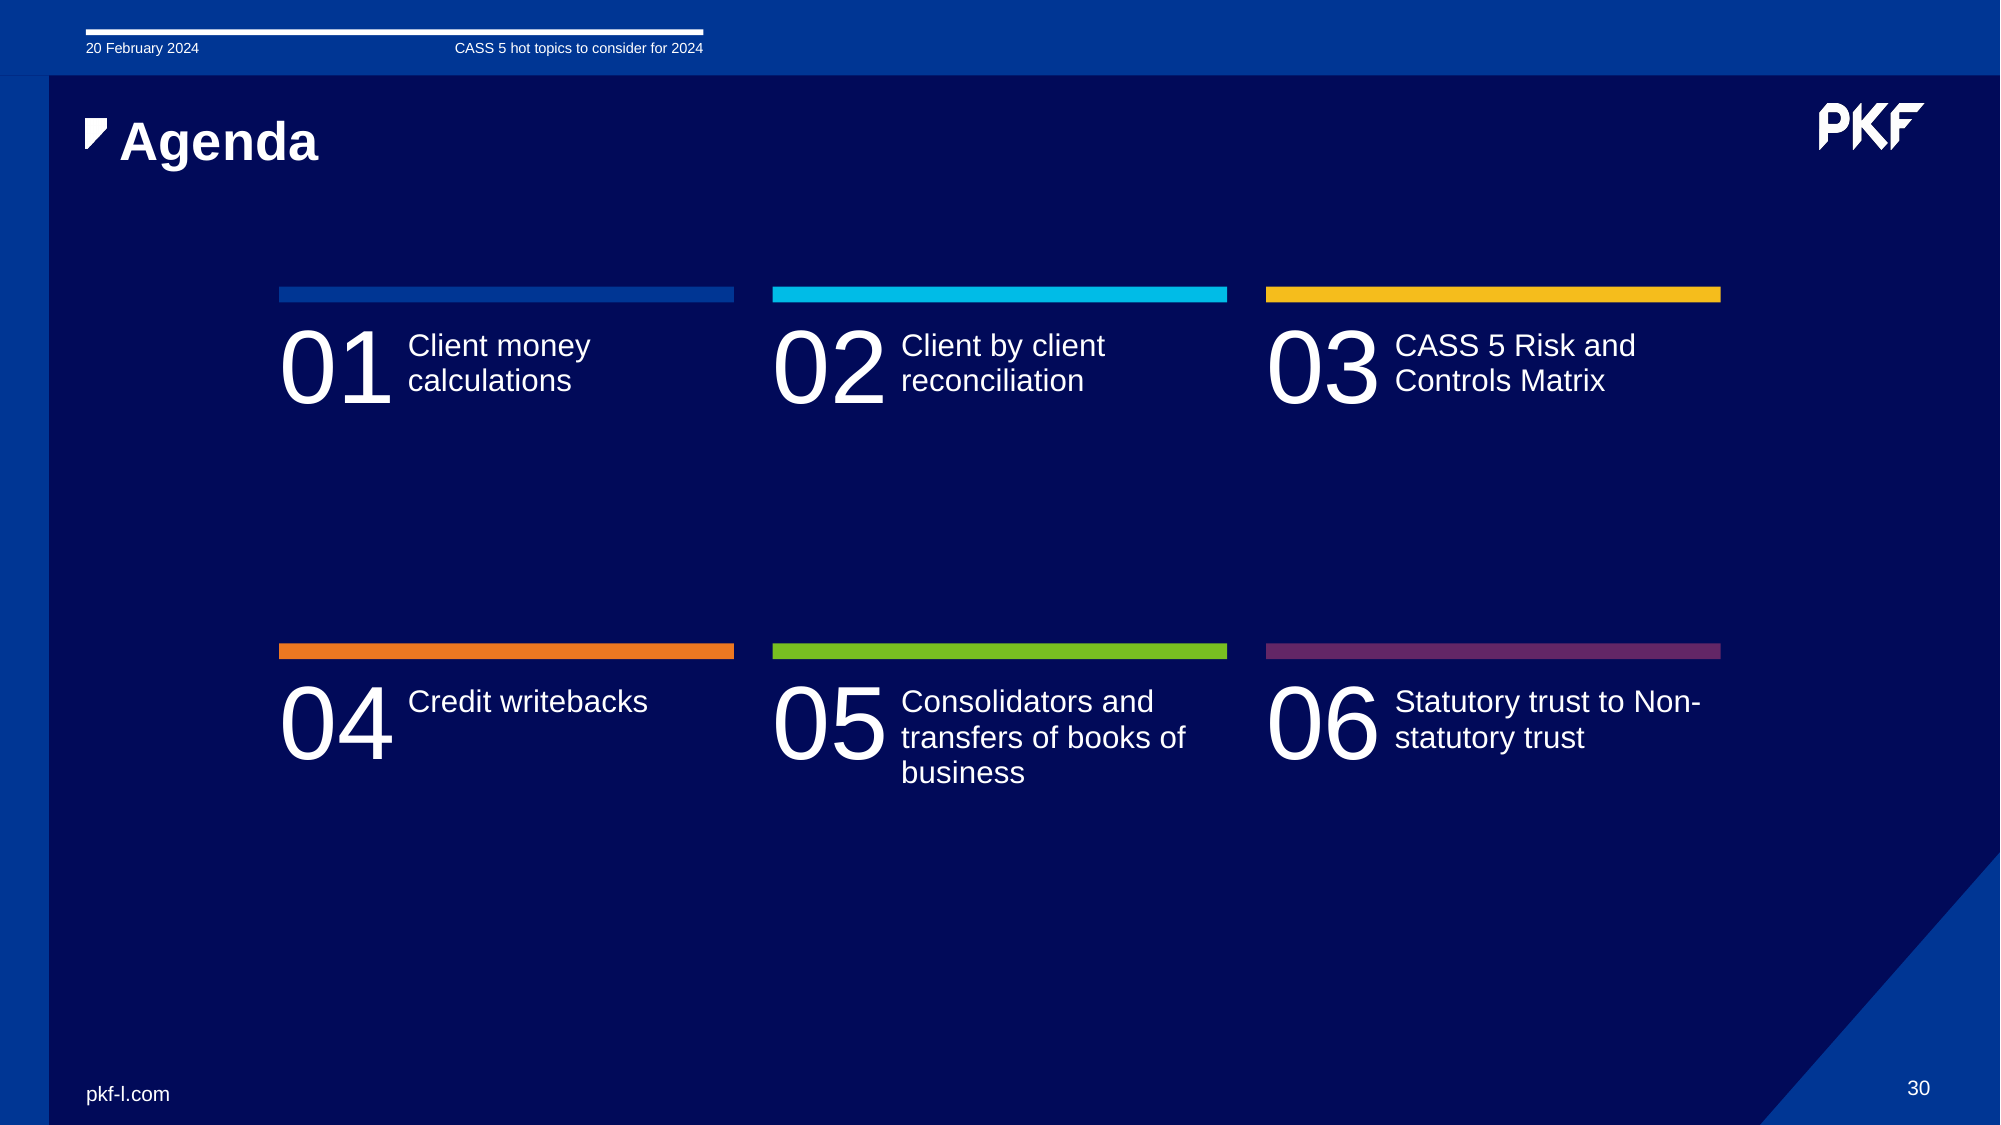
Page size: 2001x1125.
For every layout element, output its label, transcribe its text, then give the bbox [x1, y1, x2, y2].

list 04 [279, 664, 408, 813]
list 01 [279, 308, 408, 457]
text_box [279, 643, 734, 660]
list CASS 5 Risk and Controls Matrix [1394, 327, 1721, 610]
list 03 [1266, 308, 1395, 457]
list Client by client reconciliation [901, 327, 1228, 610]
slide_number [85, 37, 203, 59]
text_box [1265, 642, 1722, 660]
slide_number 30 [1816, 1067, 1931, 1106]
list Credit writebacks [407, 684, 734, 967]
text_box [772, 286, 1228, 303]
list 05 [772, 664, 902, 813]
picture [1819, 103, 1925, 150]
list Consolidators and transfers of books of business [901, 684, 1228, 967]
footer CASS 5 hot topics to consider for 2024 [203, 37, 704, 59]
list 06 [1266, 664, 1395, 813]
list 02 [772, 308, 902, 457]
text_box [279, 286, 734, 303]
text_box [772, 643, 1228, 660]
picture [85, 118, 107, 149]
title Agenda [119, 113, 1721, 229]
text_box [1266, 286, 1721, 303]
list Client money calculations [407, 327, 734, 610]
list Statutory trust to Non-statutory trust [1394, 684, 1721, 967]
